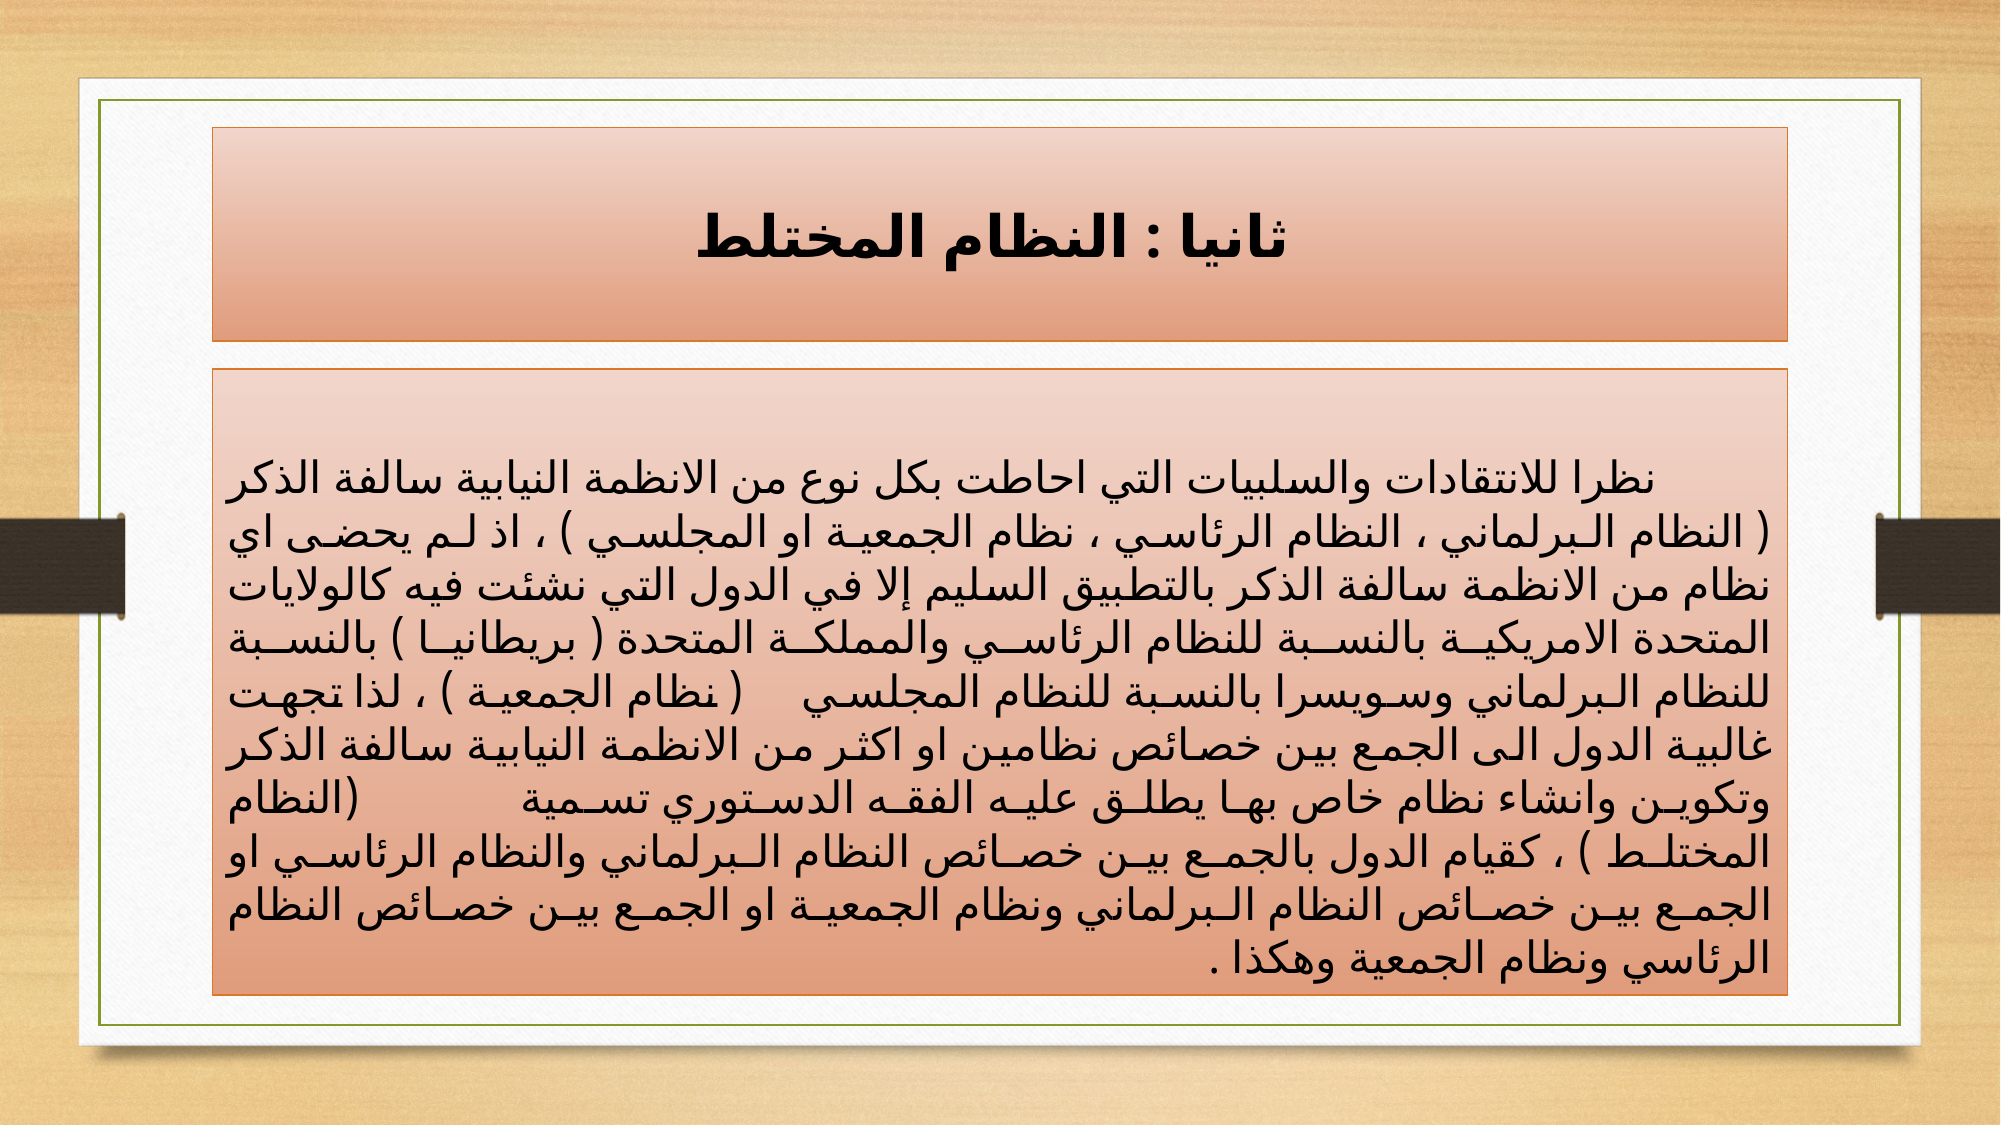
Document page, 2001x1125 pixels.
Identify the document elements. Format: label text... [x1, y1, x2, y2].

title ثانيا : النظام المختلط [212, 127, 1788, 342]
picture [0, 0, 2001, 1125]
list نظرا للانتقادات والسلبيات التي احاطت بكل نوع من الانظمة النيابية سالفة الذكر ( النظام البرلماني ، النظام الرئاسي ، نظام الجمعية او المجلسي ) ، اذ لم يحضى اي نظام من الانظمة سالفة الذكر بالتطبيق السليم إلا في الدول التي نشئت فيه كالولايات المتحدة الامريكية بالنسبة للنظام الرئاسي والمملكة المتحدة ( بريطانيا ) بالنسبة للنظام البرلماني وسويسرا بالنسبة للنظام المجلسي ( نظام الجمعية ) ، لذا تجهت غالبية الدول الى الجمع بين خصائص نظامين او اكثر من الانظمة النيابية سالفة الذكر وتكوين وانشاء نظام خاص بها يطلق عليه الفقه الدستوري تسمية (النظام المختلط ) ، كقيام الدول بالجمع بين خصائص النظام البرلماني والنظام الرئاسي او الجمع بين خصائص النظام البرلماني ونظام الجمعية او الجمع بين خصائص النظام الرئاسي ونظام الجمعية وهكذا . [212, 368, 1788, 996]
